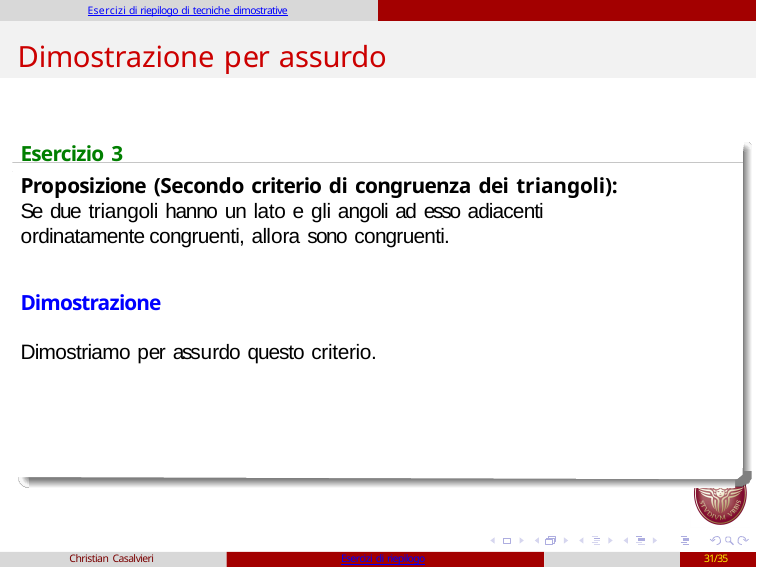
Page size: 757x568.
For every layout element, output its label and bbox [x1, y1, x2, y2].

footer [67, 552, 160, 568]
slide_number [338, 552, 433, 568]
text_box [0, 0, 756, 567]
